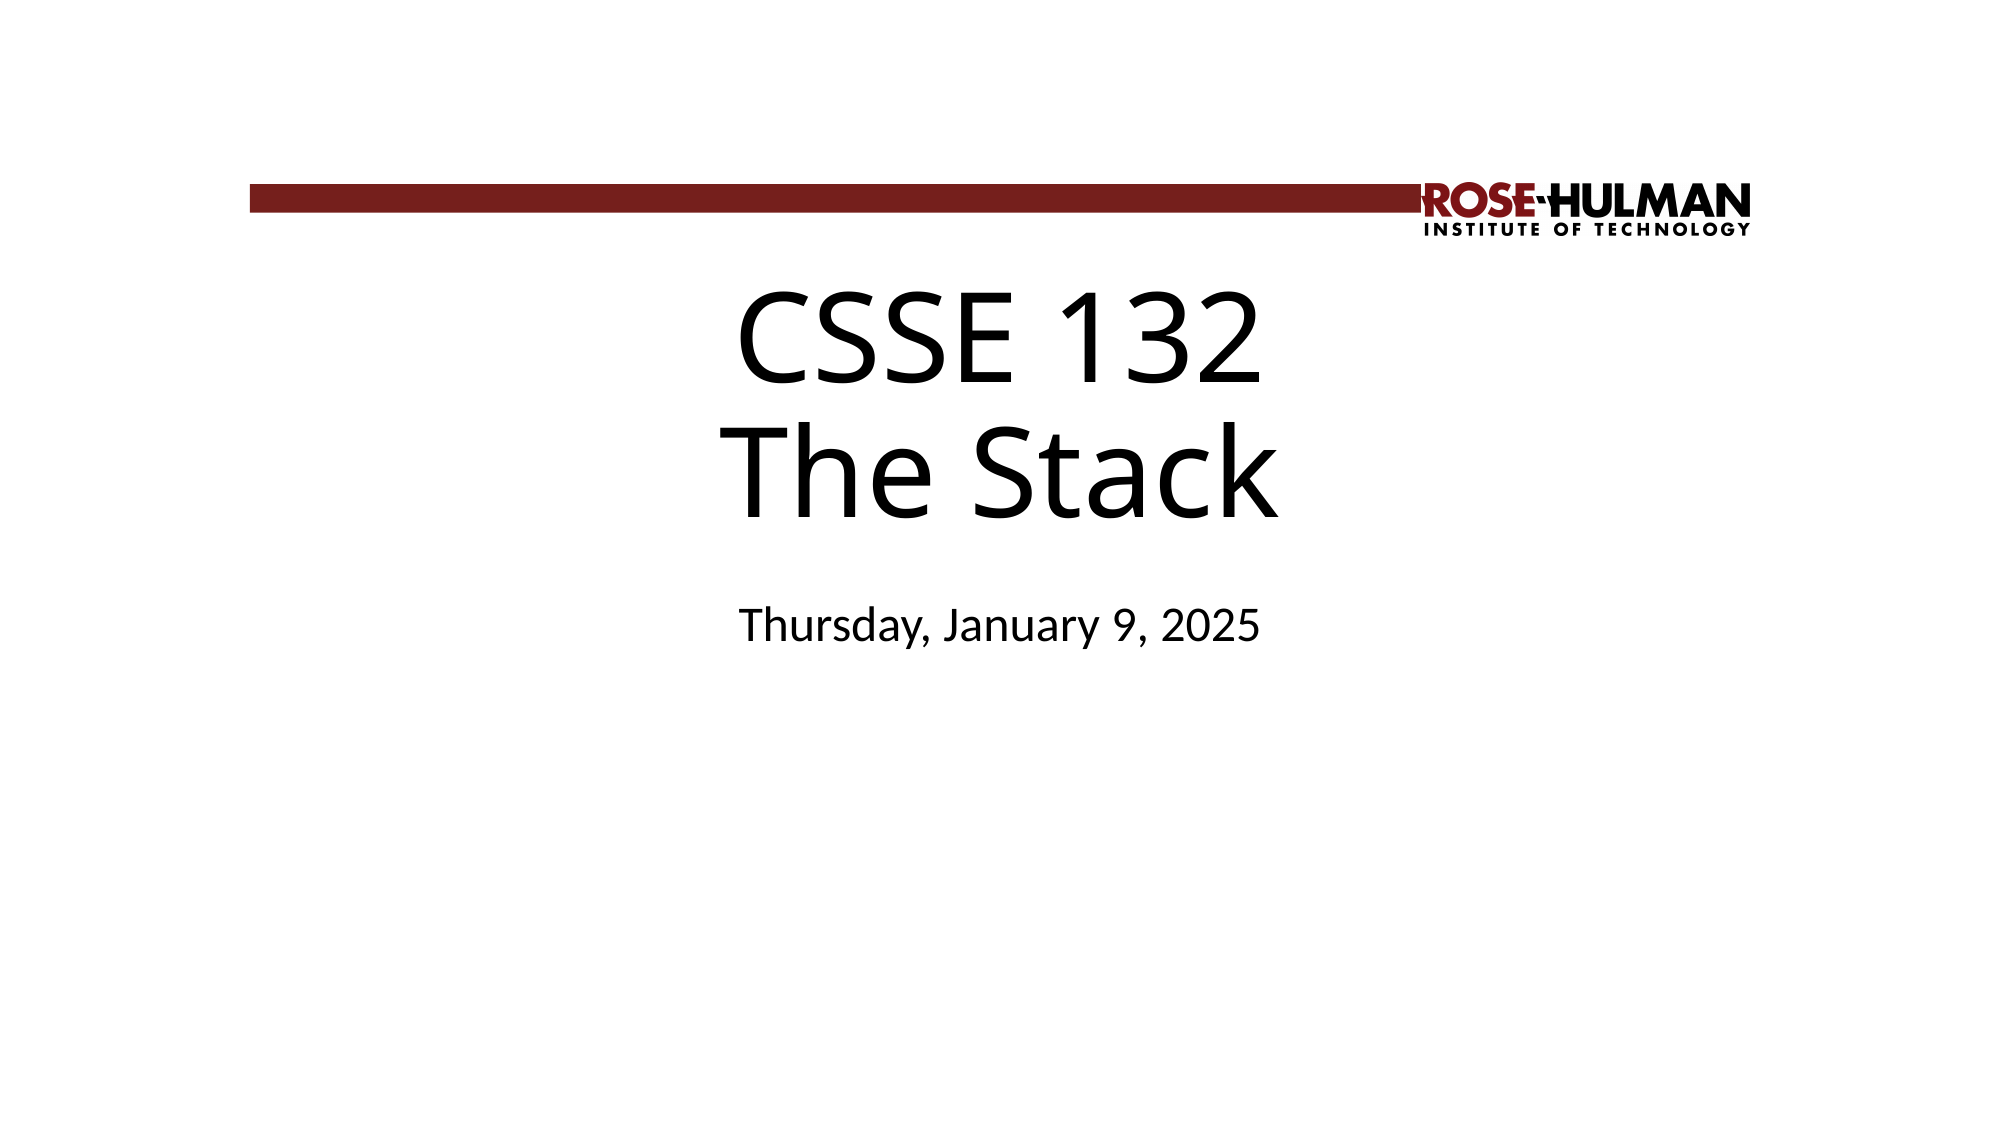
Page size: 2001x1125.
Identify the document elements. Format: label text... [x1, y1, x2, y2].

title CSSE 132 The Stack [204, 160, 1796, 553]
subtitle Thursday, January 9, 2025 [249, 590, 1750, 863]
